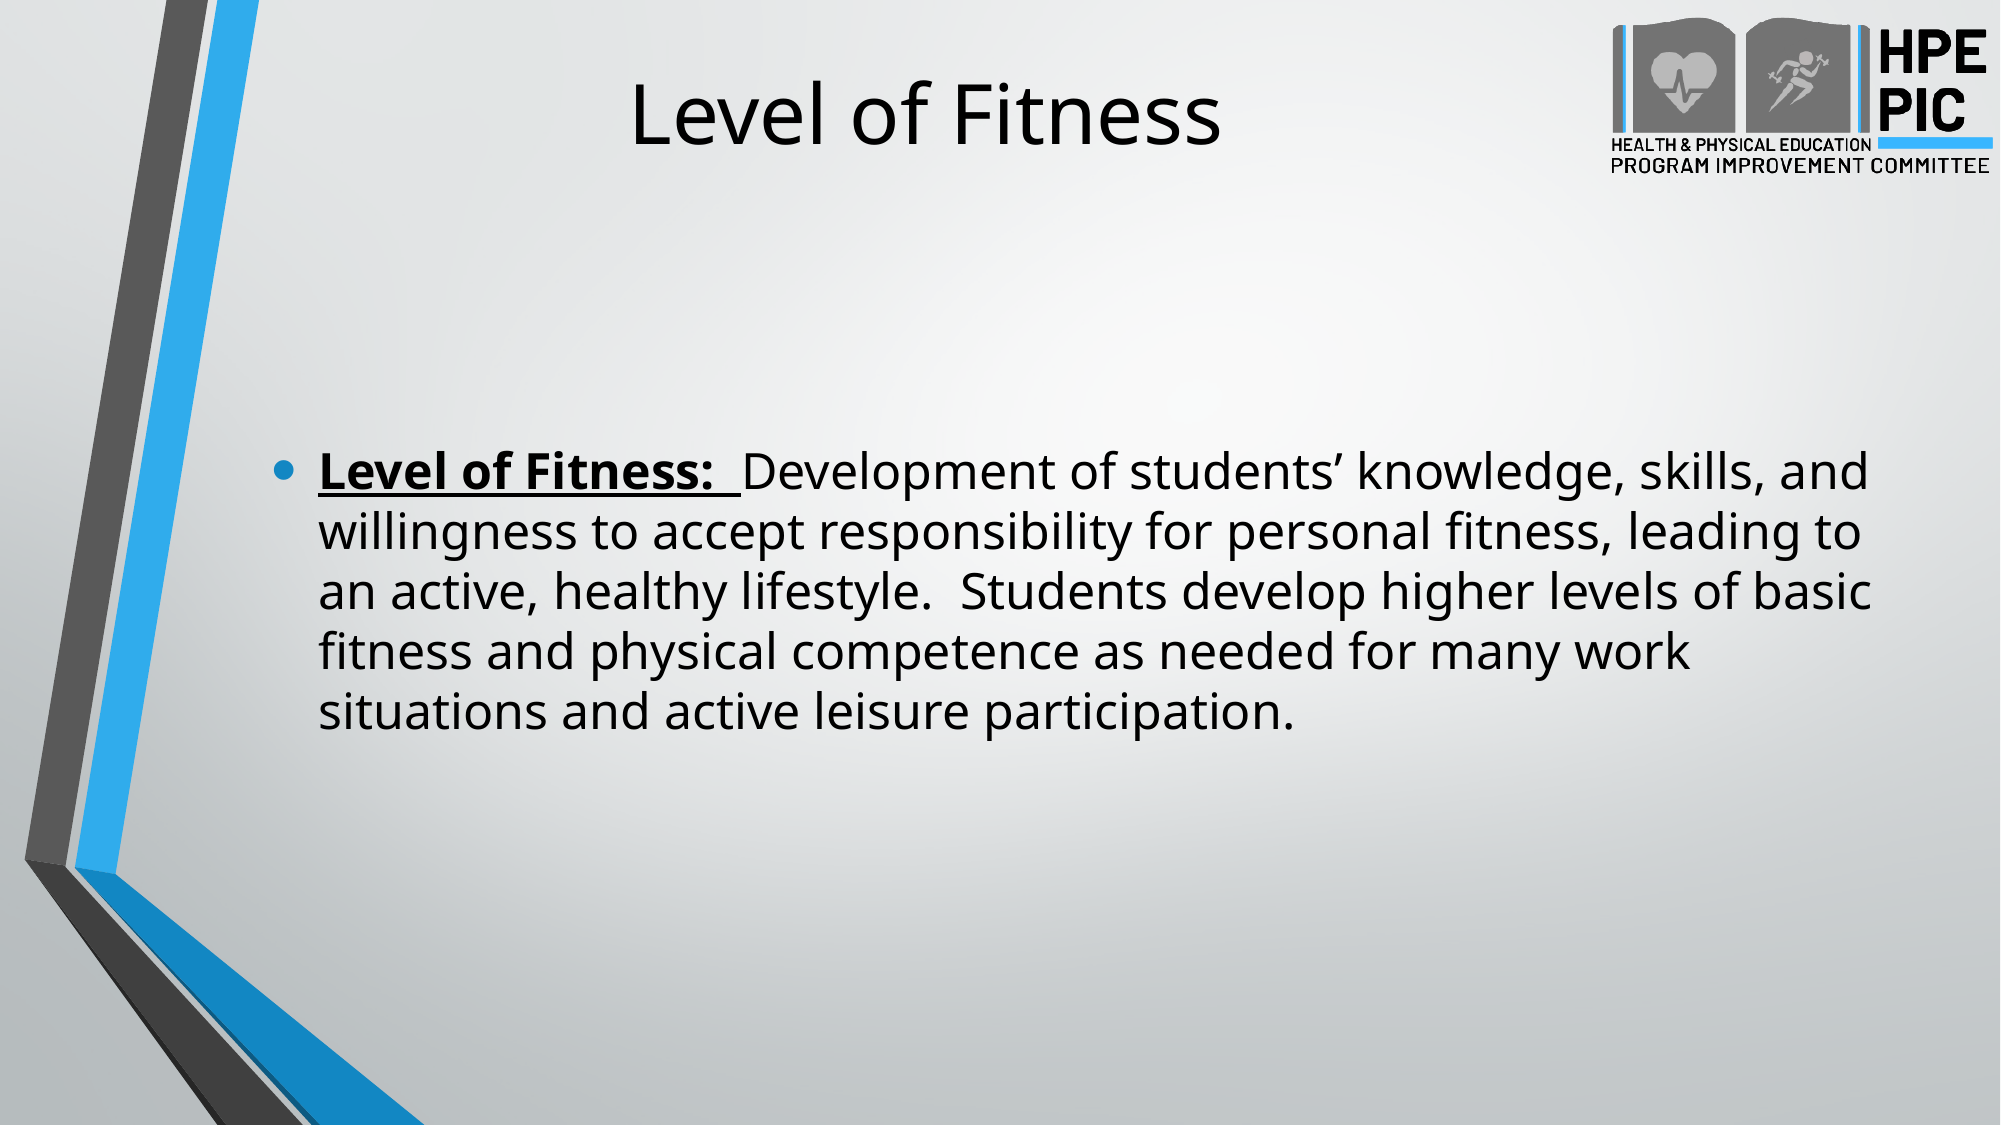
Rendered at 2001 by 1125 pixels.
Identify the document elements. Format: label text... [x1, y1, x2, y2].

list Level of Fitness: Development of students’ knowledge, skills, and willingness to accept responsibility for personal fitness, leading to an active, healthy lifestyle. Students develop higher levels of basic fitness and physical competence as needed for many work situations and active leisure participation. [256, 232, 1900, 947]
title Level of Fitness [256, 35, 1597, 189]
picture [1589, 0, 2001, 201]
